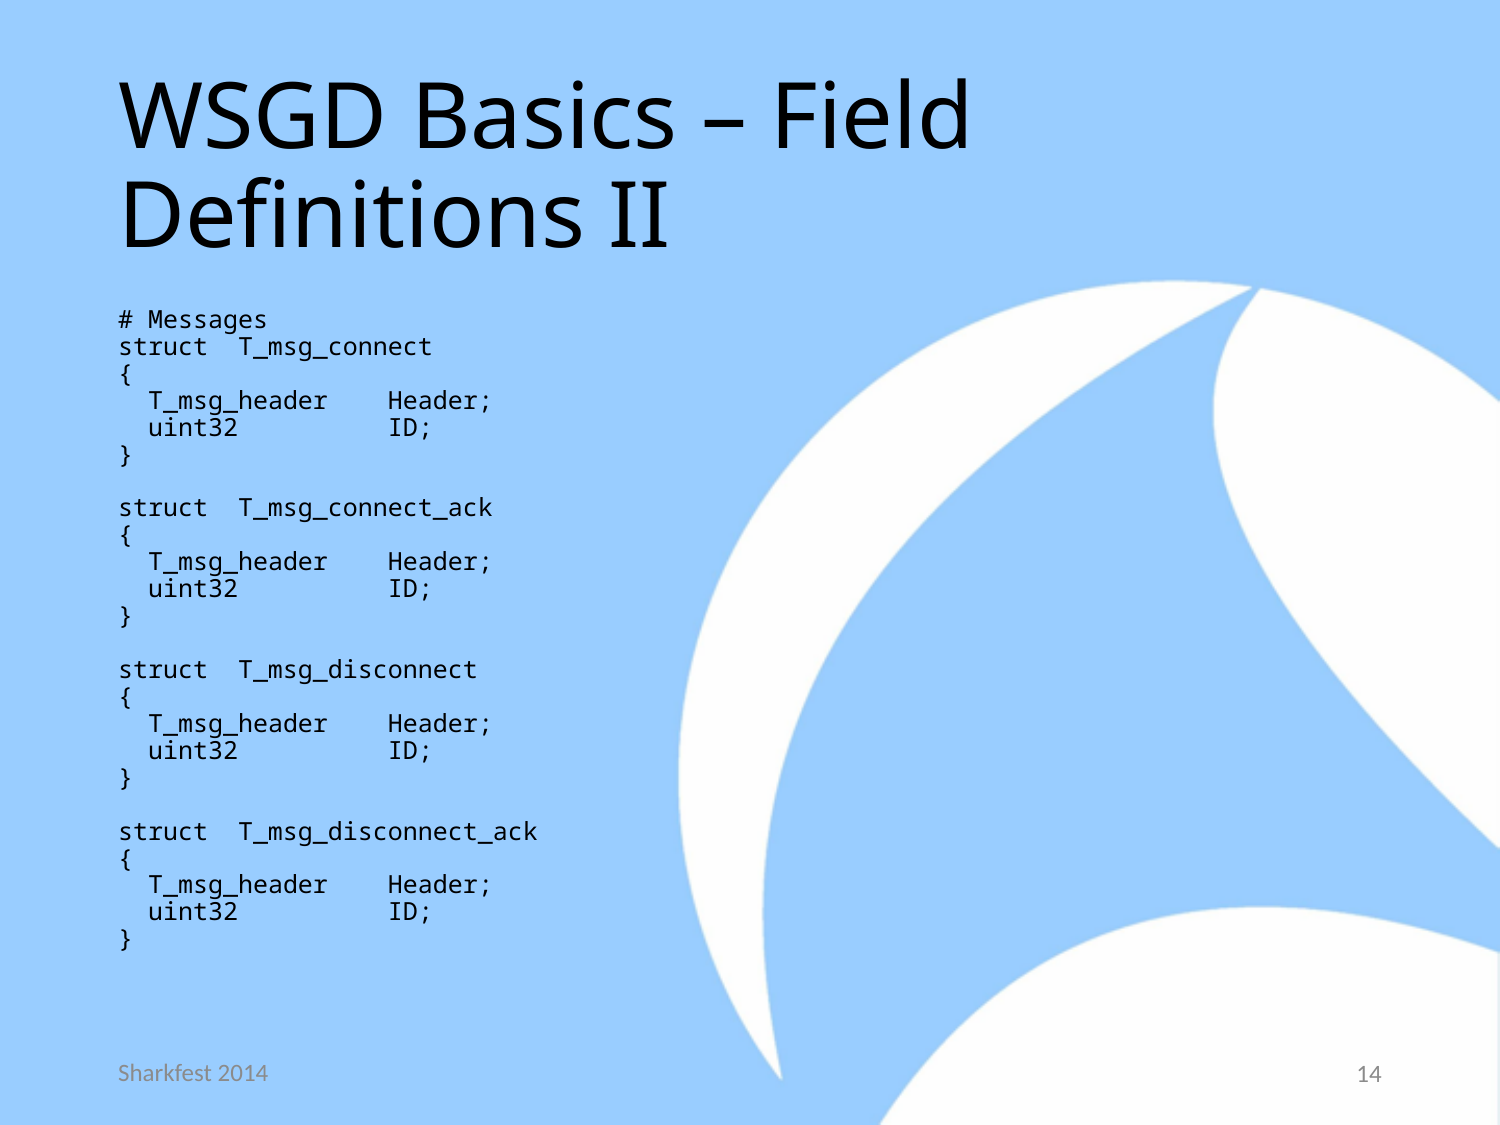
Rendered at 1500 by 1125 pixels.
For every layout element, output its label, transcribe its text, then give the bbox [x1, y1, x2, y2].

slide_number 14 [1059, 1042, 1397, 1103]
footer Sharkfest 2014 [103, 1041, 610, 1102]
list # Messages struct T_msg_connect { T_msg_header Header; uint32 ID; } struct T_msg_connect_ack { T_msg_header Header; uint32 ID; } struct T_msg_disconnect { T_msg_header Header; uint32 ID; } struct T_msg_disconnect_ack { T_msg_header Header; uint32 ID; } [103, 299, 1397, 1014]
title WSGD Basics – Field Definitions II [103, 59, 1397, 278]
picture [0, 0, 1500, 1125]
